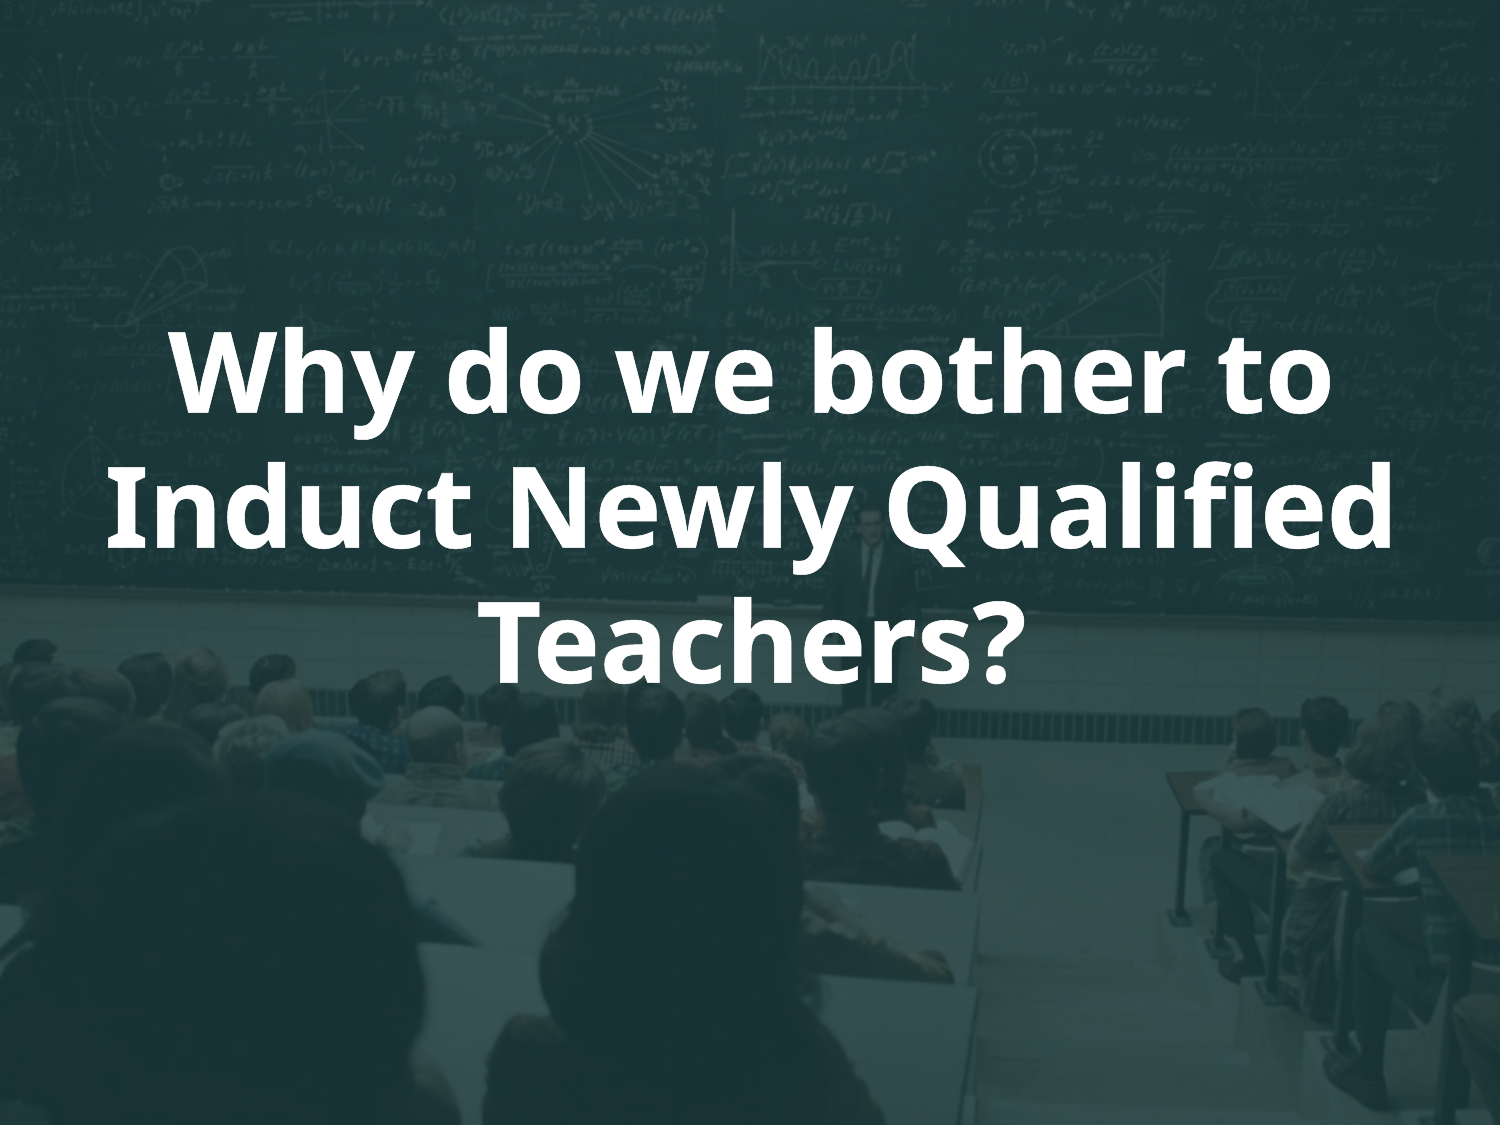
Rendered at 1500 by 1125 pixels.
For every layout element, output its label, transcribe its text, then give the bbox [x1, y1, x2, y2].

title Why do we bother to Induct Newly Qualified Teachers? [76, 408, 1427, 597]
picture [0, 0, 1500, 1125]
